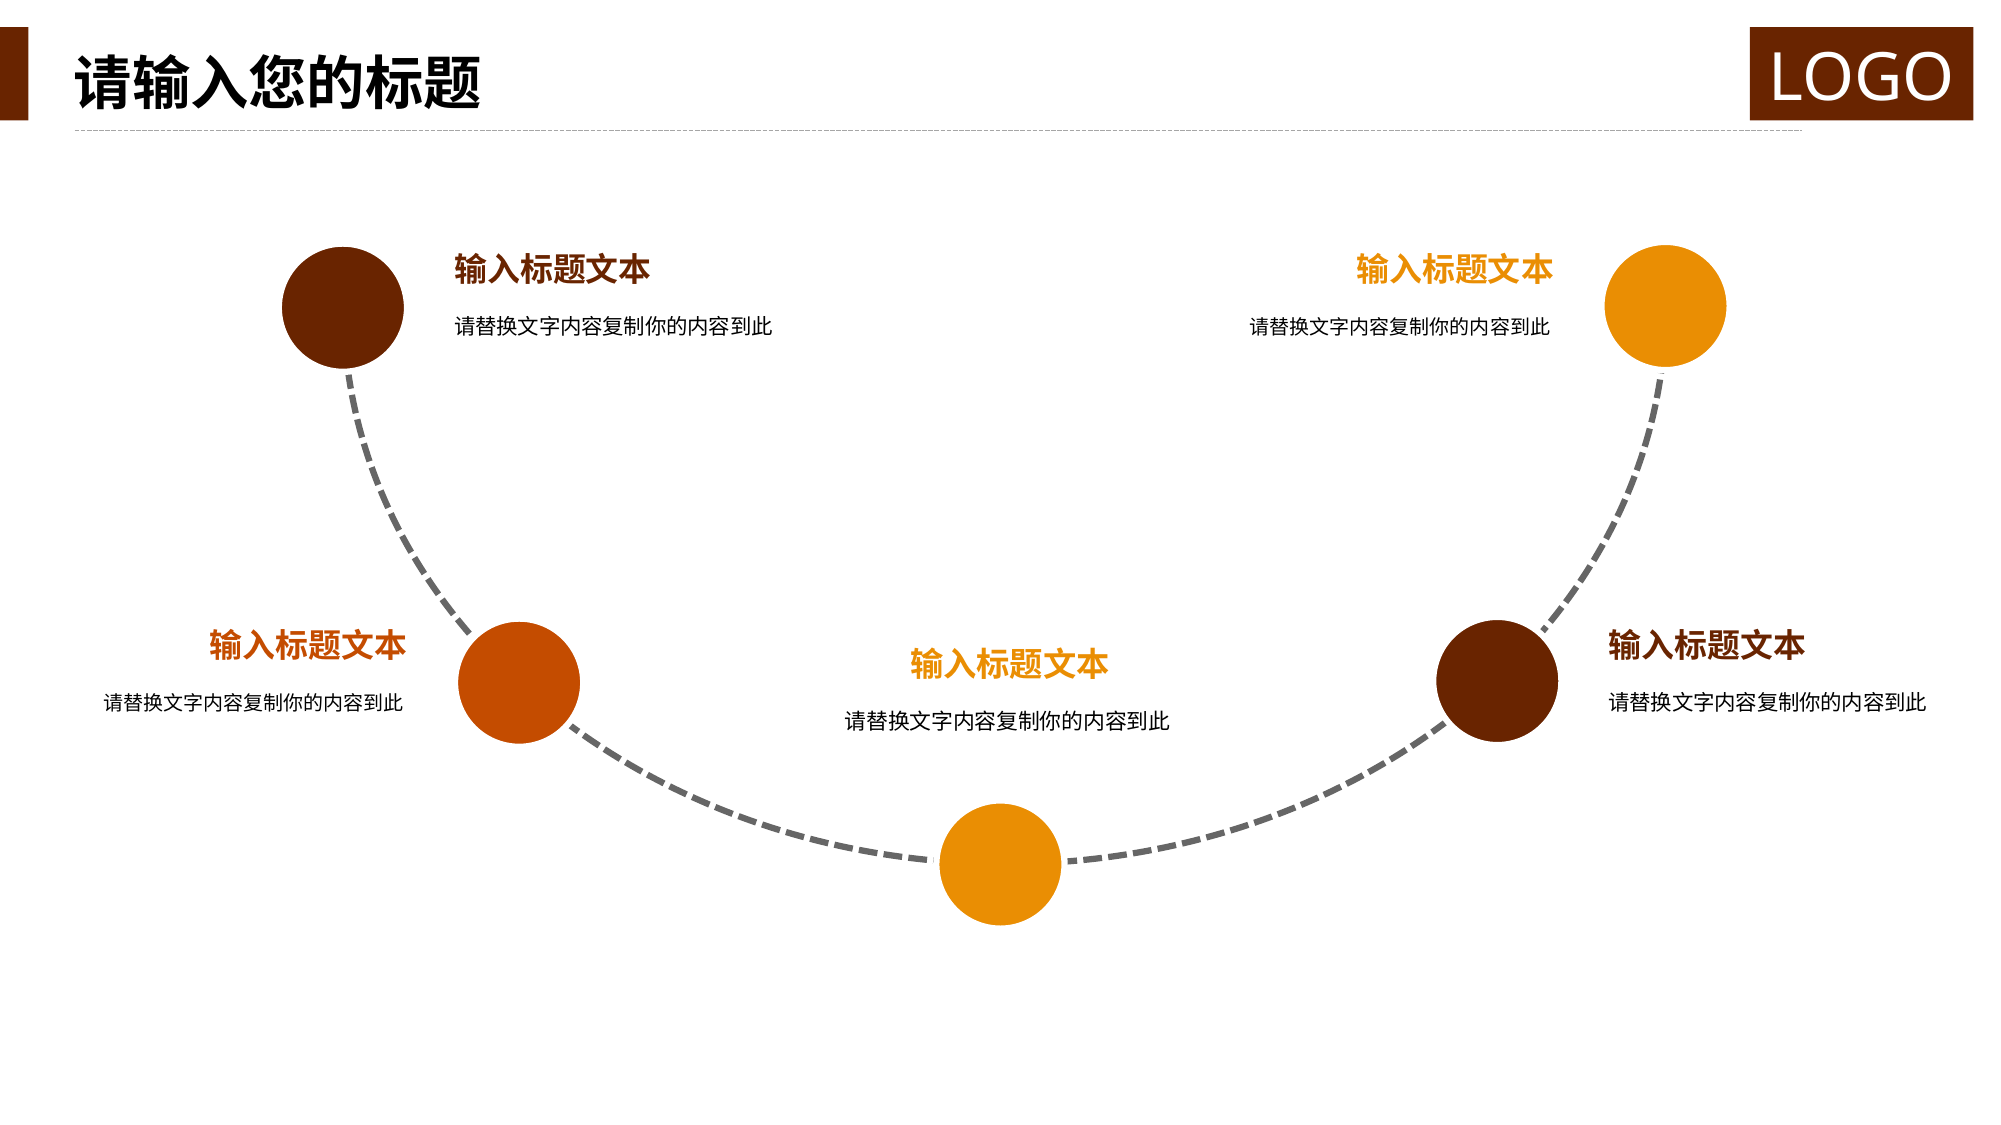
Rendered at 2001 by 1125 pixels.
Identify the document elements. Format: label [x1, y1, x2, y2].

text_box [278, 243, 779, 383]
text_box [801, 622, 1220, 929]
text_box [342, 0, 1668, 865]
text_box [1230, 241, 1730, 383]
text_box [1433, 616, 1933, 759]
text_box [83, 618, 584, 759]
